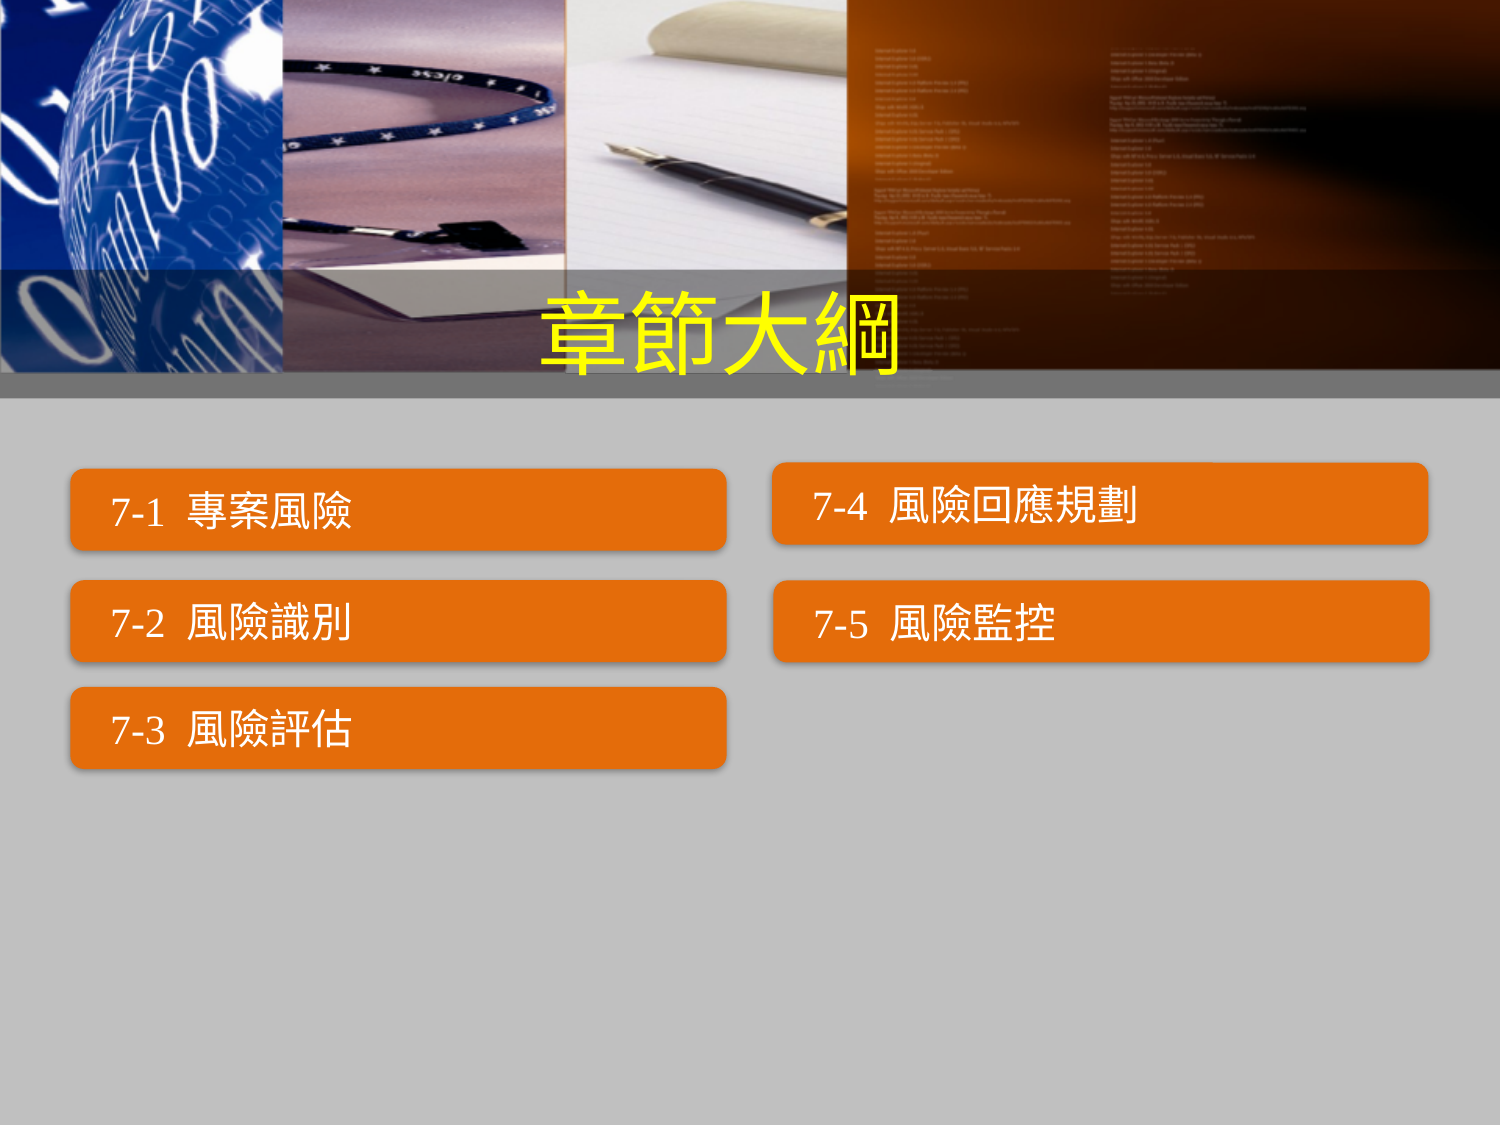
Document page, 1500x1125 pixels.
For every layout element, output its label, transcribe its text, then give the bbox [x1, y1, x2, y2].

text_box 7-3 風險評估 [70, 686, 727, 770]
text_box 7-2 風險識別 [70, 580, 727, 663]
text_box 7-1 專案風險 [70, 468, 727, 551]
text_box 7-4 風險回應規劃 [772, 462, 1429, 545]
text_box 7-5 風險監控 [773, 580, 1430, 663]
text_box 章節大綱 [445, 269, 997, 395]
picture [0, 0, 1500, 388]
